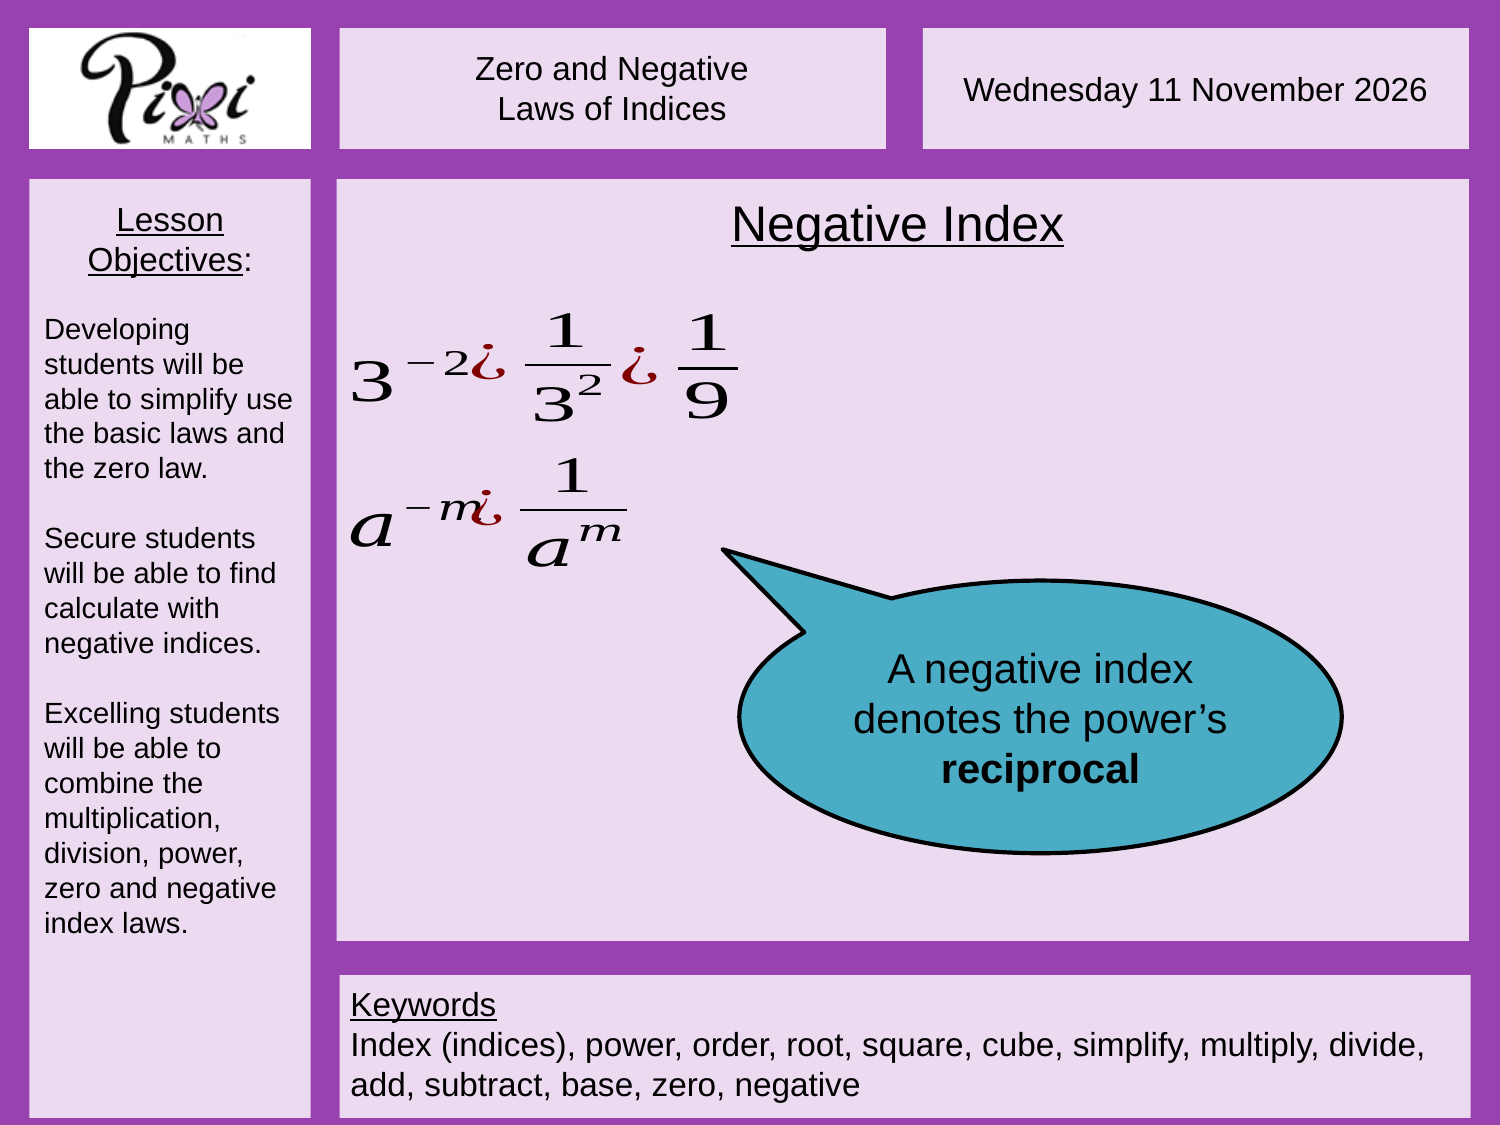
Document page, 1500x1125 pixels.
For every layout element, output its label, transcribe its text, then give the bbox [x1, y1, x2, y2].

text_box A negative index denotes the power’s reciprocal [720, 547, 1344, 856]
picture [0, 0, 1500, 1125]
text_box Negative Index [348, 184, 1447, 260]
